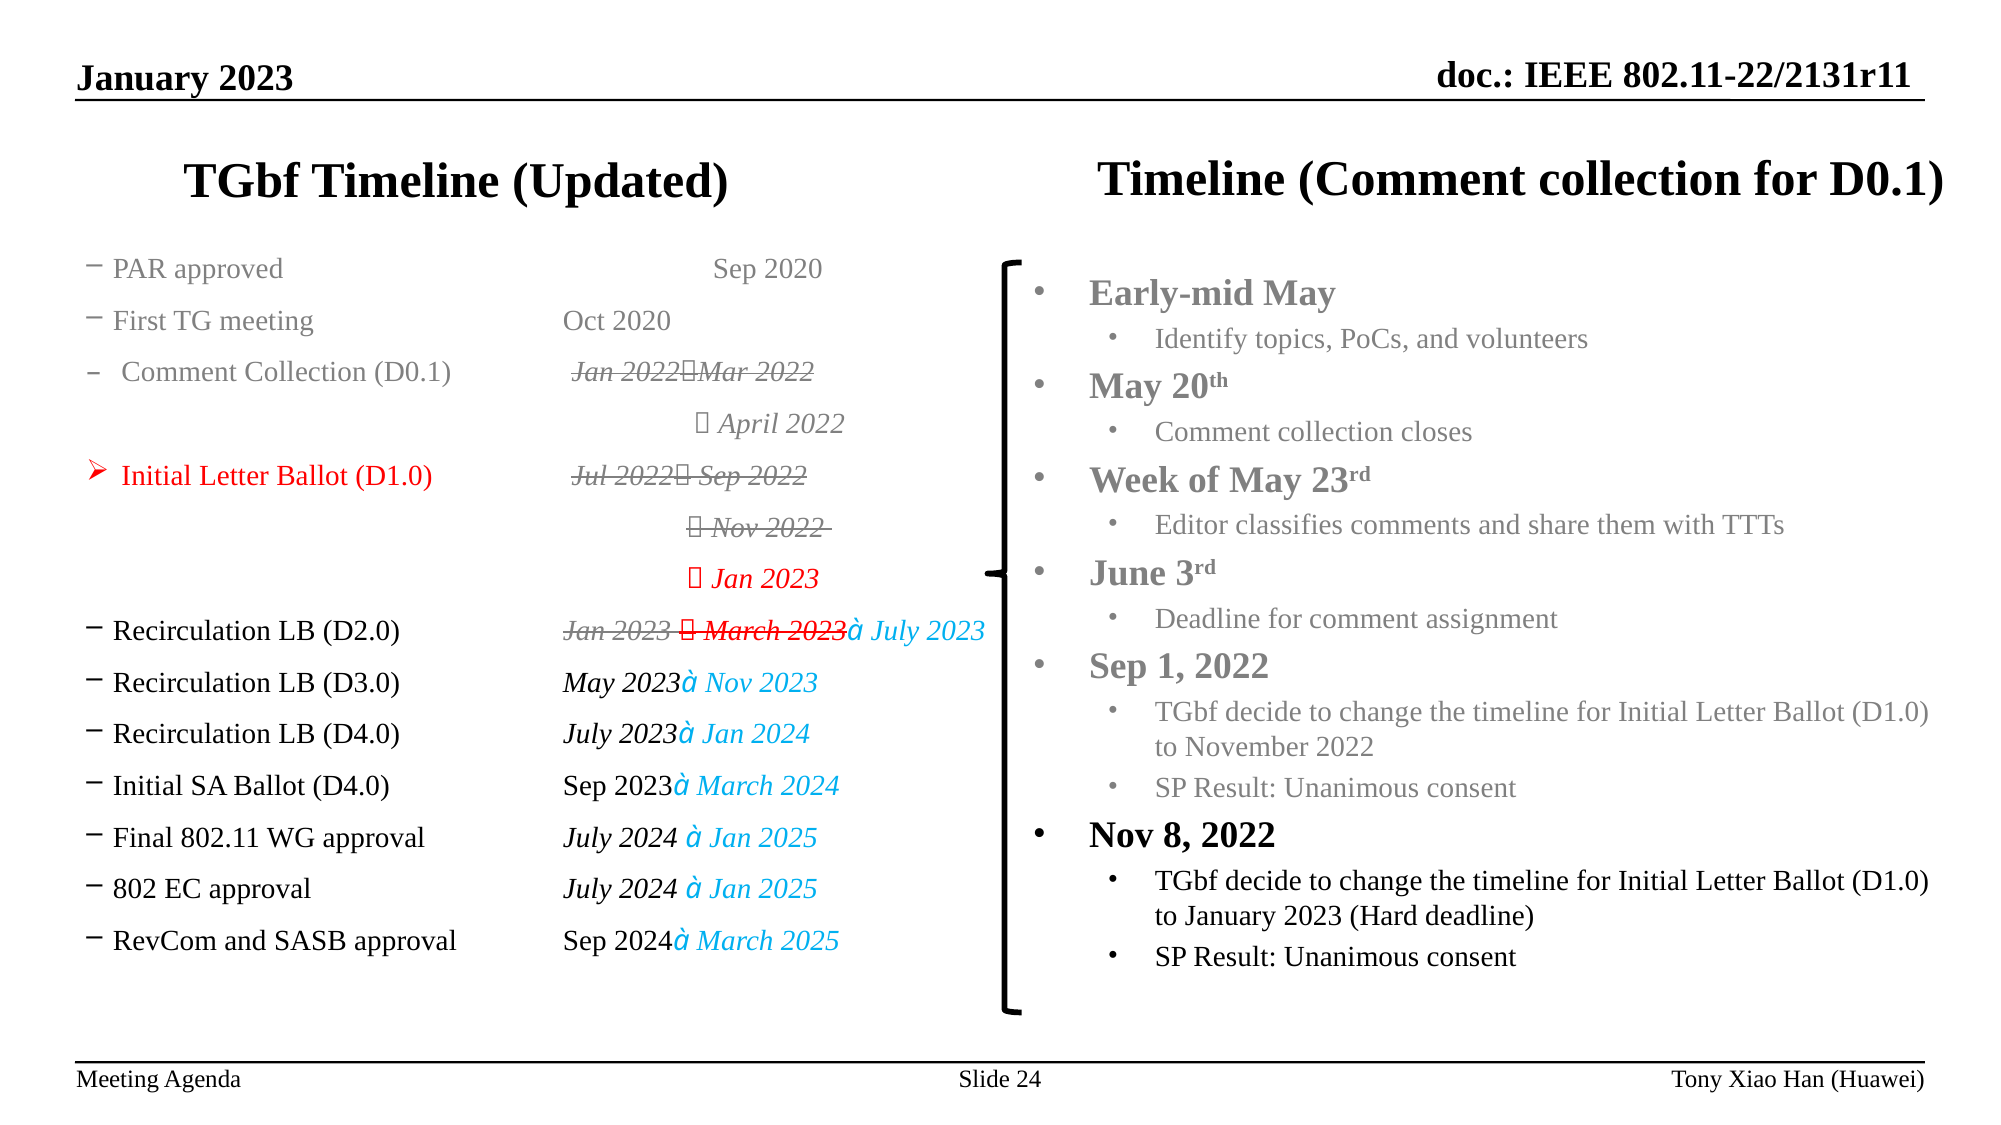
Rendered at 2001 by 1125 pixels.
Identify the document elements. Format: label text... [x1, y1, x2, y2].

text_box Timeline (Comment collection for D0.1) [1067, 141, 1975, 209]
title TGbf Timeline (Updated) [75, 139, 838, 215]
text_box [987, 262, 1022, 1013]
text_box Early-mid May Identify topics, PoCs, and volunteers May 20th Comment collection closes Week of May 23rd Editor classifies comments and share them with TTTs June 3rd Deadline for comment assignment Sep 1, 2022 TGbf decide to change the timeline for Initial Letter Ballot (D1.0) to November 2022 SP Result: Unanimous consent Nov 8, 2022 TGbf decide to change the timeline for Initial Letter Ballot (D1.0) to January 2023 (Hard deadline) SP Result: Unanimous consent [1021, 262, 1963, 1063]
text_box PAR approved Sep 2020 First TG meeting Oct 2020 Comment Collection (D0.1) Jan 2022Mar 2022  April 2022 Initial Letter Ballot (D1.0) Jul 2022 Sep 2022  Nov 2022  Jan 2023 Recirculation LB (D2.0) Jan 2023  March 2023à July 2023 Recirculation LB (D3.0) May 2023à Nov 2023 Recirculation LB (D4.0) July 2023à Jan 2024 Initial SA Ballot (D4.0) Sep 2023à March 2024 Final 802.11 WG approval July 2024 à Jan 2025 802 EC approval July 2024 à Jan 2025 RevCom and SASB approval Sep 2024à March 2025 [75, 243, 1022, 1051]
